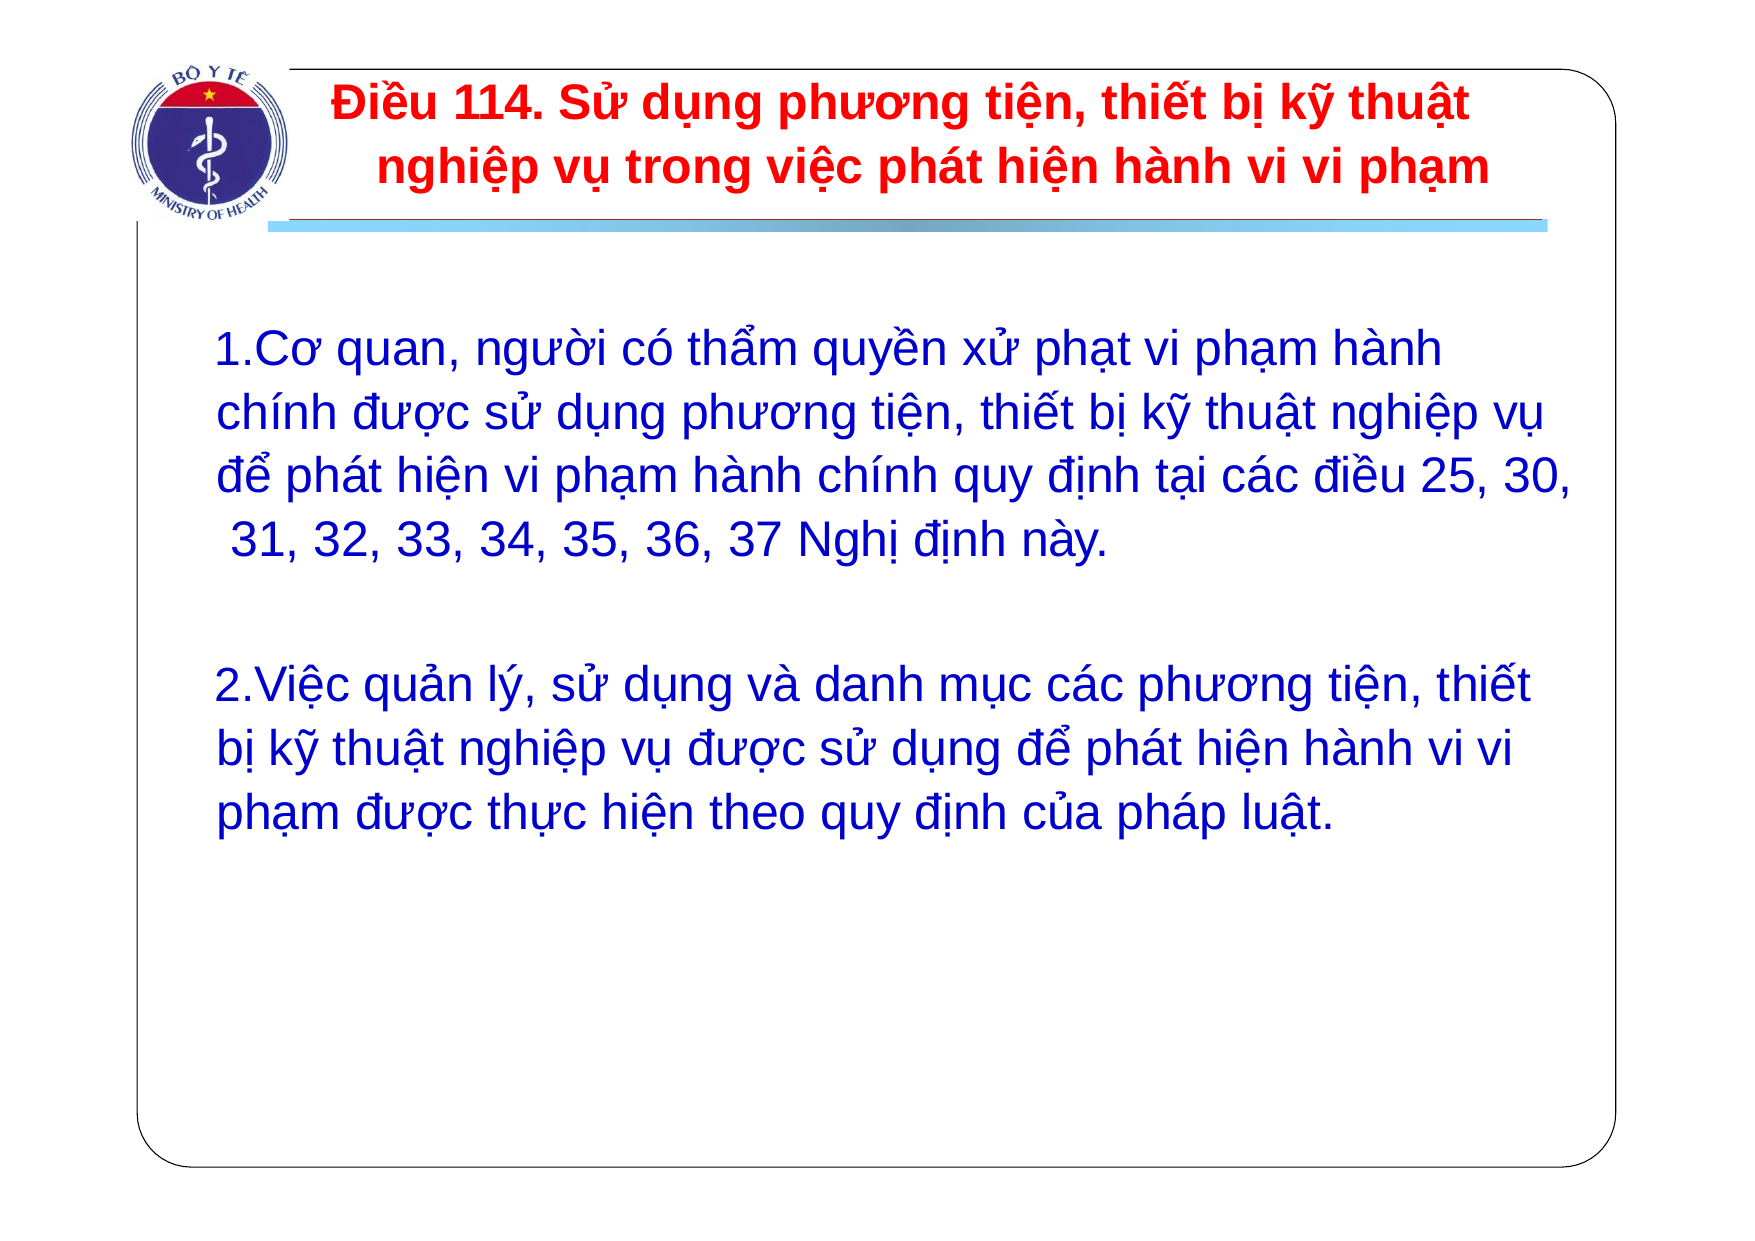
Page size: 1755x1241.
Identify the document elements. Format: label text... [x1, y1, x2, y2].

title Điều 114. Sử dụng phương tiện, thiết bị kỹ thuật nghiệp vụ trong việc phát hiện hành vi vi phạm [329, 63, 1495, 273]
picture [1495, 219, 1548, 232]
picture [130, 64, 329, 232]
text_box Cơ quan, người có thẩm quyền xử phạt vi phạm hành chính được sử dụng phương tiện, thiết bị kỹ thuật nghiệp vụ để phát hiện vi phạm hành chính quy định tại các điều 25, 30, 31, 32, 33, 34, 35, 36, 37 Nghị định này. Việc quản lý, sử dụng và danh mục các phương tiện, thiết bị kỹ thuật nghiệp vụ được sử dụng để phát hiện hành vi vi phạm được thực hiện theo quy định của pháp luật. [214, 309, 1581, 840]
